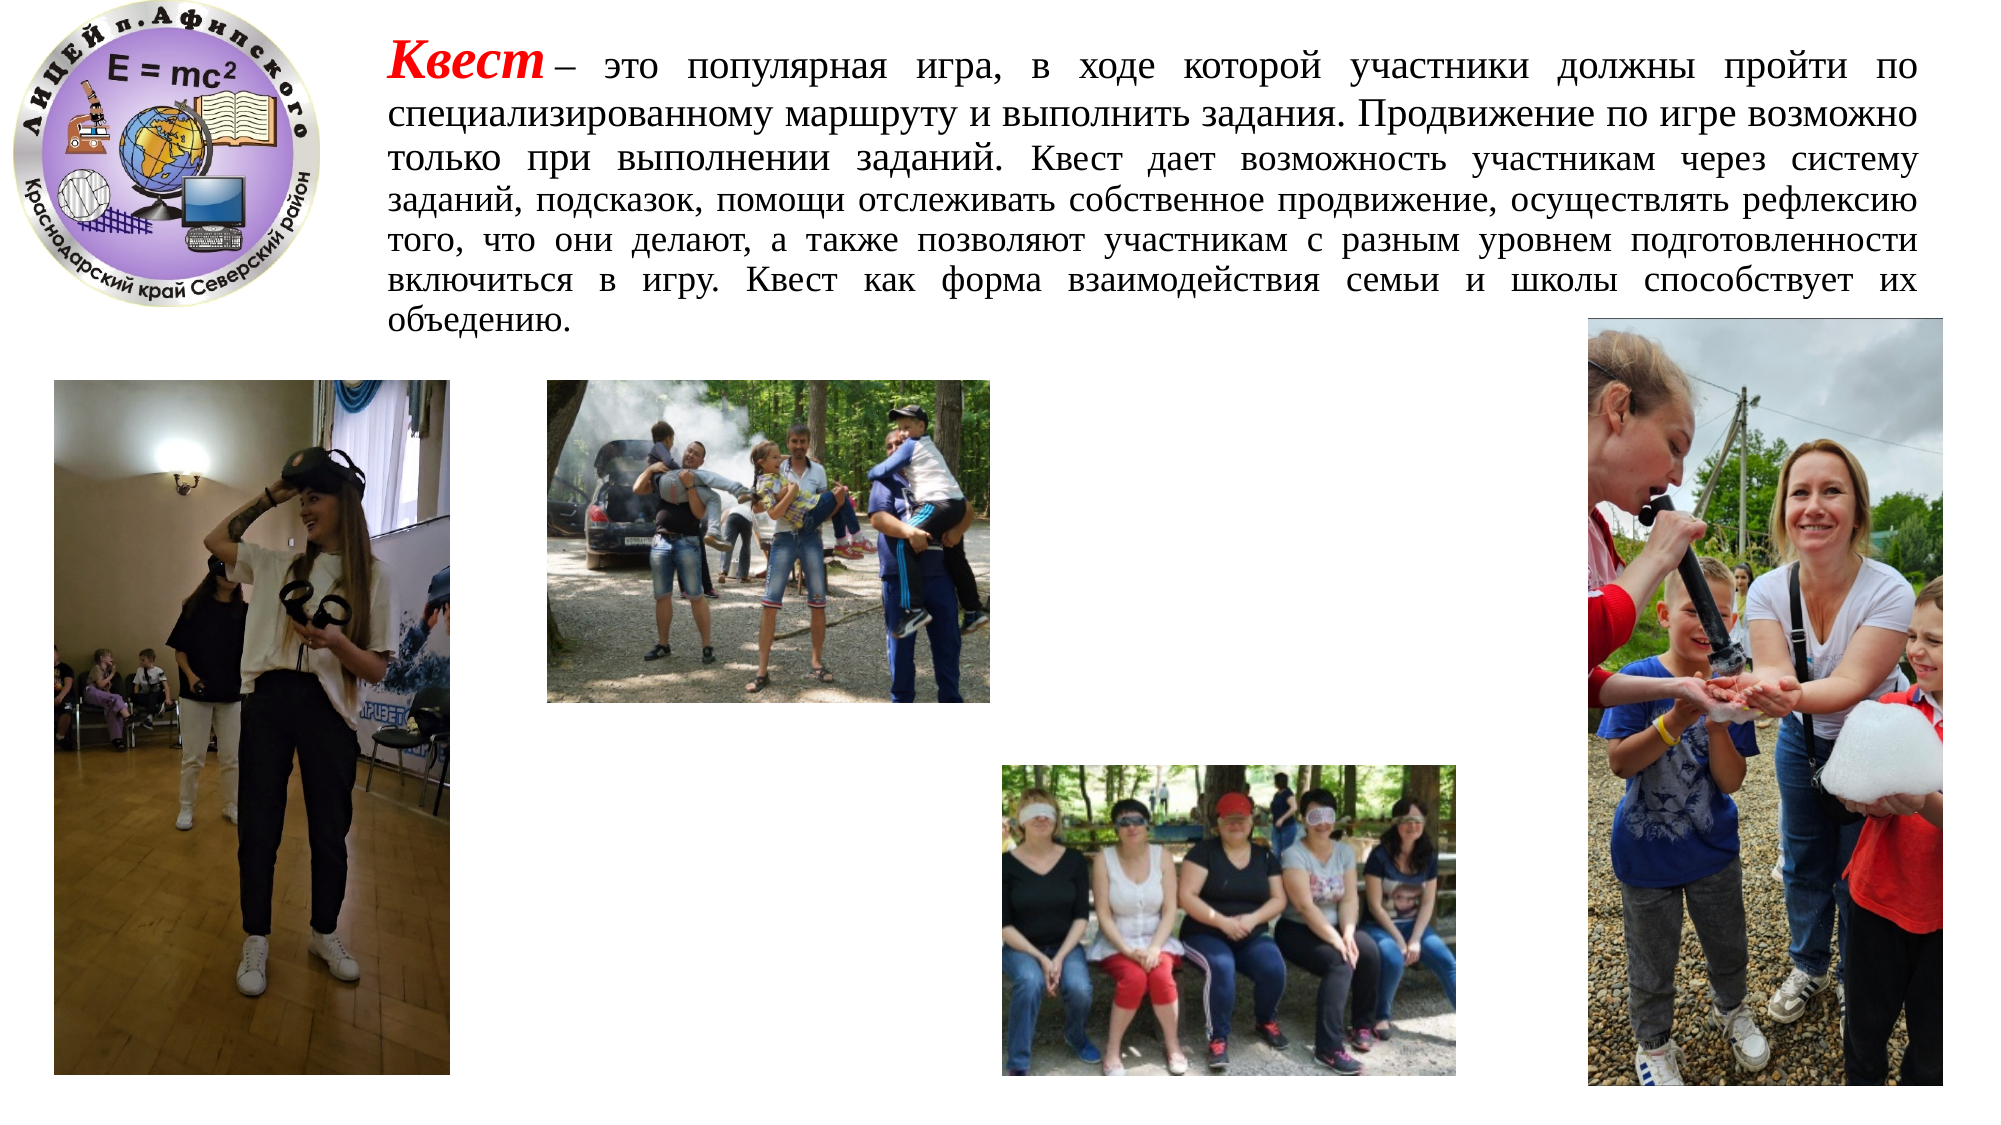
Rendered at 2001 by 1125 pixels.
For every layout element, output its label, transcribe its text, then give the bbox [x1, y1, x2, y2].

title Квест – это популярная игра, в ходе которой участники должны пройти по специализированному маршруту и выполнить задания. Продвижение по игре возможно только при выполнении заданий. Квест дает возможность участникам через систему заданий, подсказок, помощи отслеживать собственное продвижение, осуществлять рефлексию того, что они делают, а также позволяют участникам с разным уровнем подготовленности включиться в игру. Квест как форма взаимодействия семьи и школы способствует их объедению. [372, 20, 1936, 348]
picture [1588, 318, 1943, 1086]
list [54, 380, 450, 1075]
picture [1002, 765, 1456, 1076]
picture [13, 0, 320, 307]
picture [547, 380, 990, 703]
